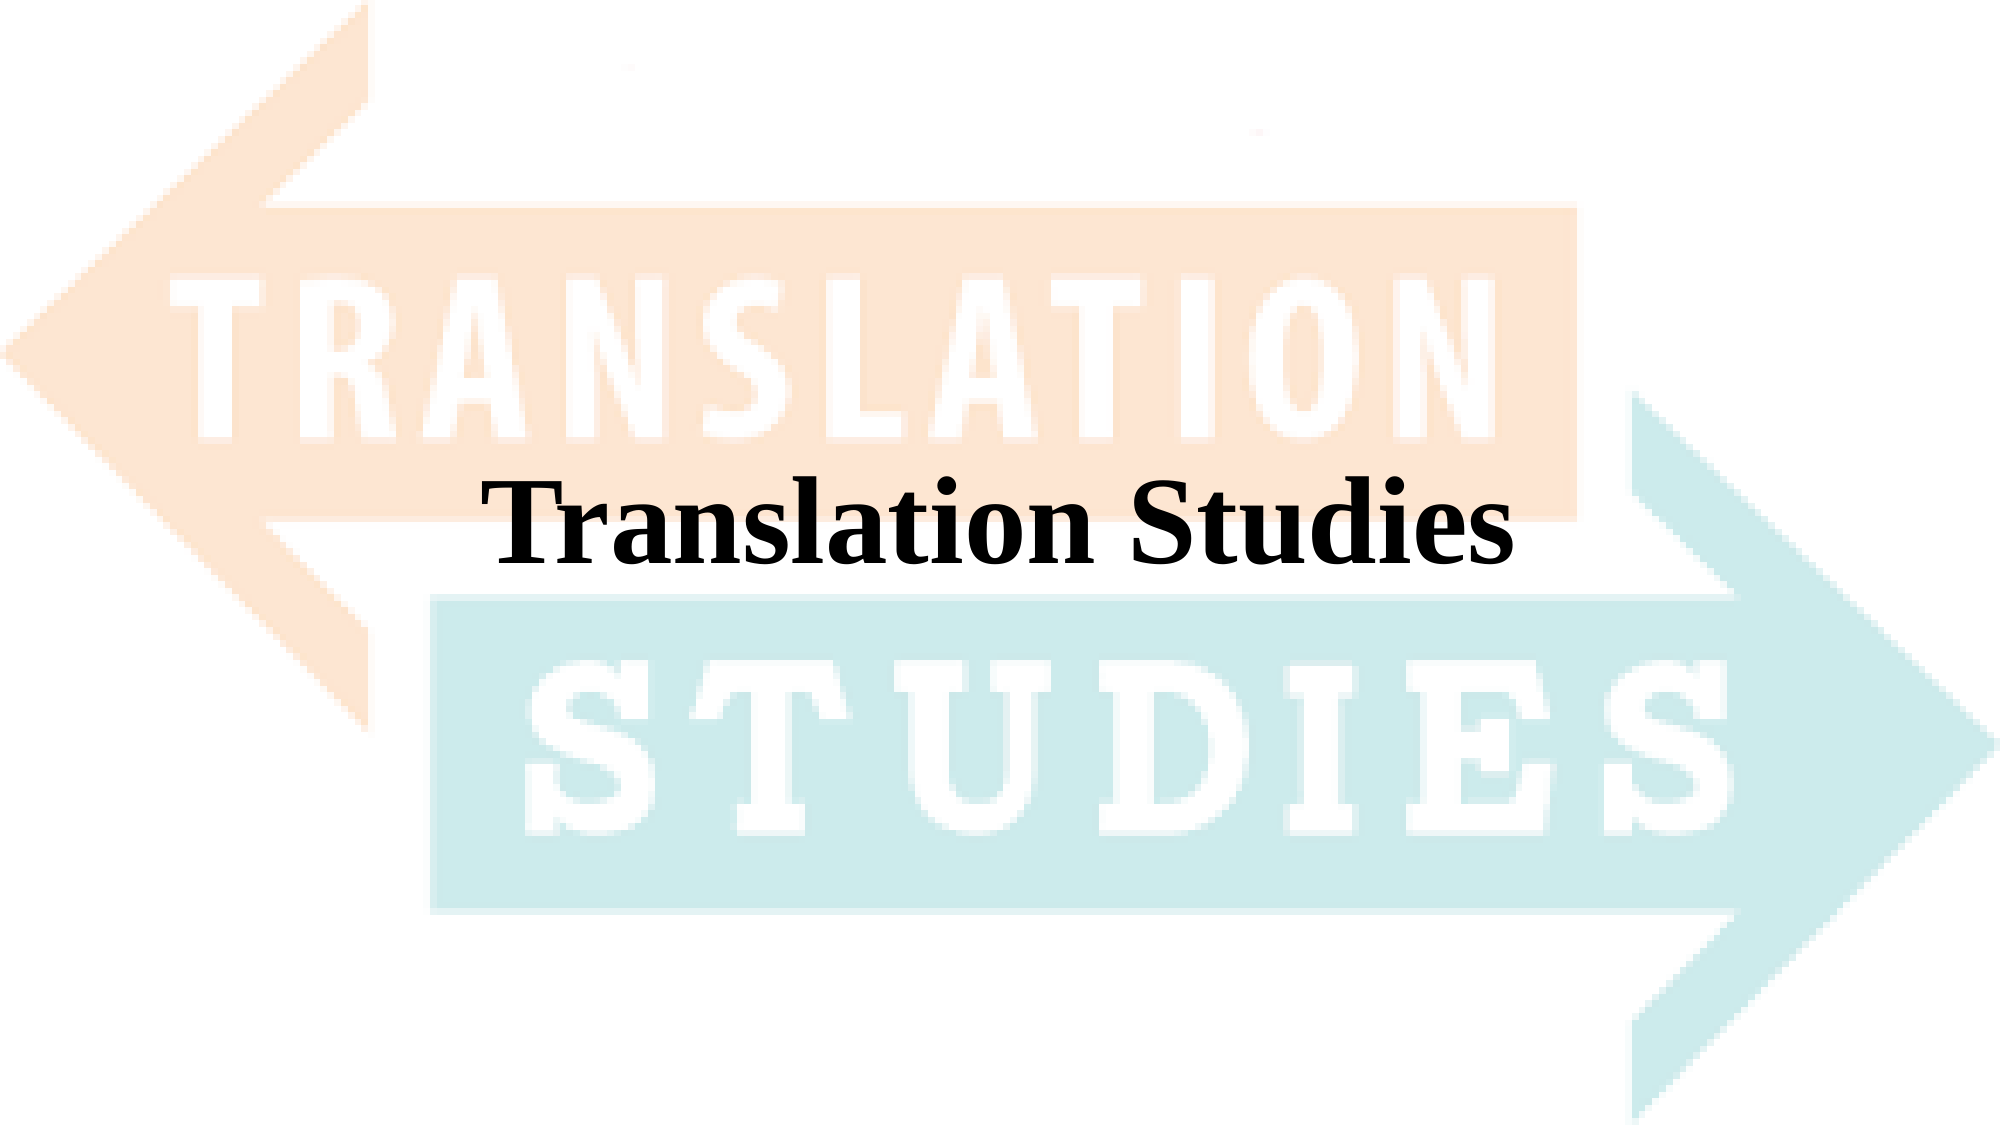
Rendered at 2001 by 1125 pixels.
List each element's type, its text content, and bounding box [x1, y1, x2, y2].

title Translation Studies [136, 280, 1862, 598]
